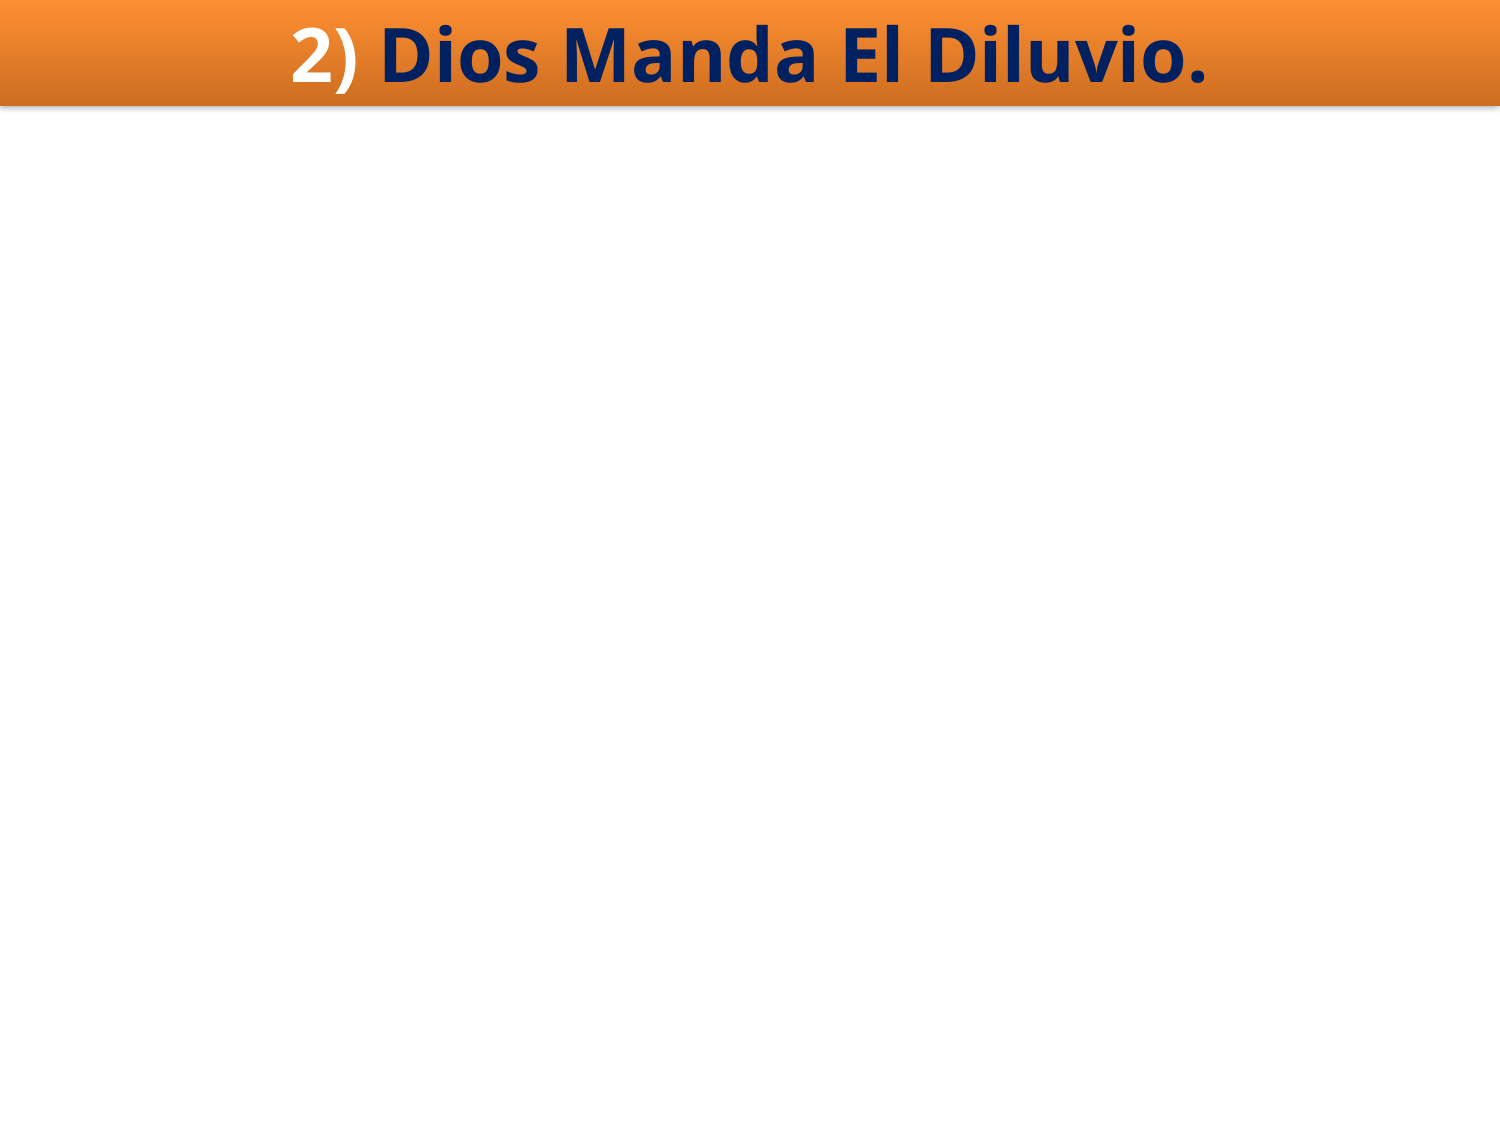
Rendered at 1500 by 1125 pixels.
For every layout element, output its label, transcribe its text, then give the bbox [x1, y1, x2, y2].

title 2) Dios Manda El Diluvio. [0, 0, 1500, 106]
